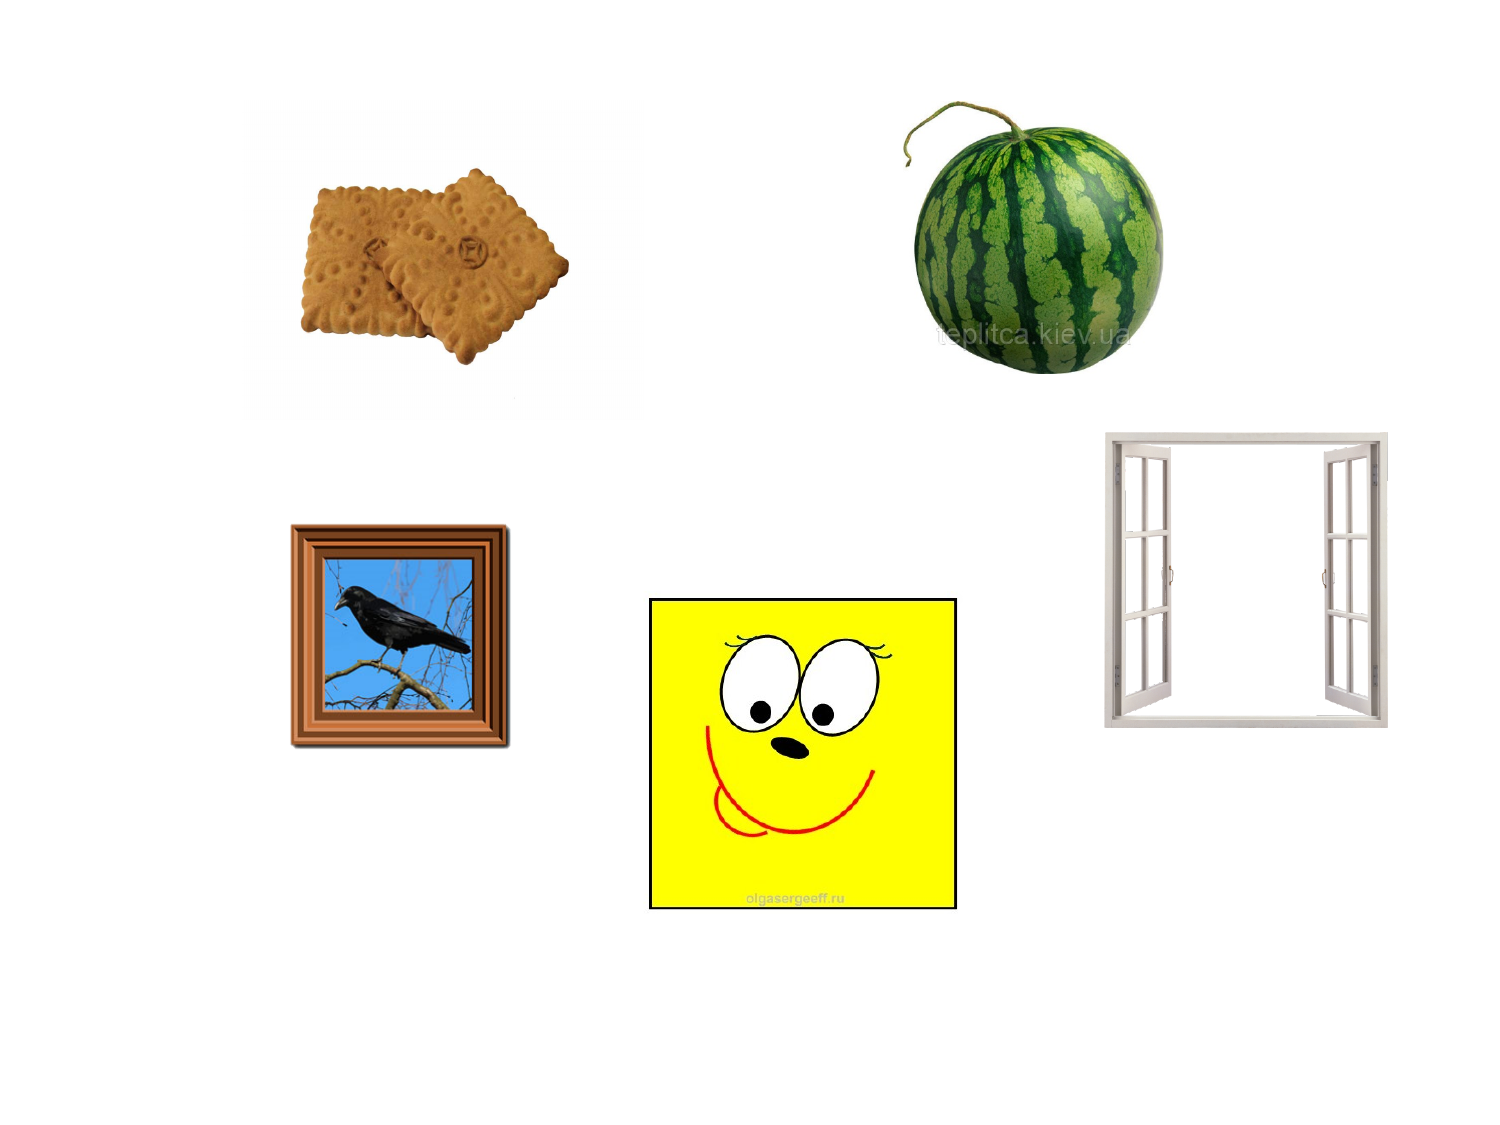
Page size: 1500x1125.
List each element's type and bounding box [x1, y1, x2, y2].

text_box [1102, 430, 1390, 730]
text_box [642, 590, 965, 915]
text_box [901, 100, 1165, 376]
text_box [240, 99, 646, 422]
text_box [98, 501, 705, 813]
